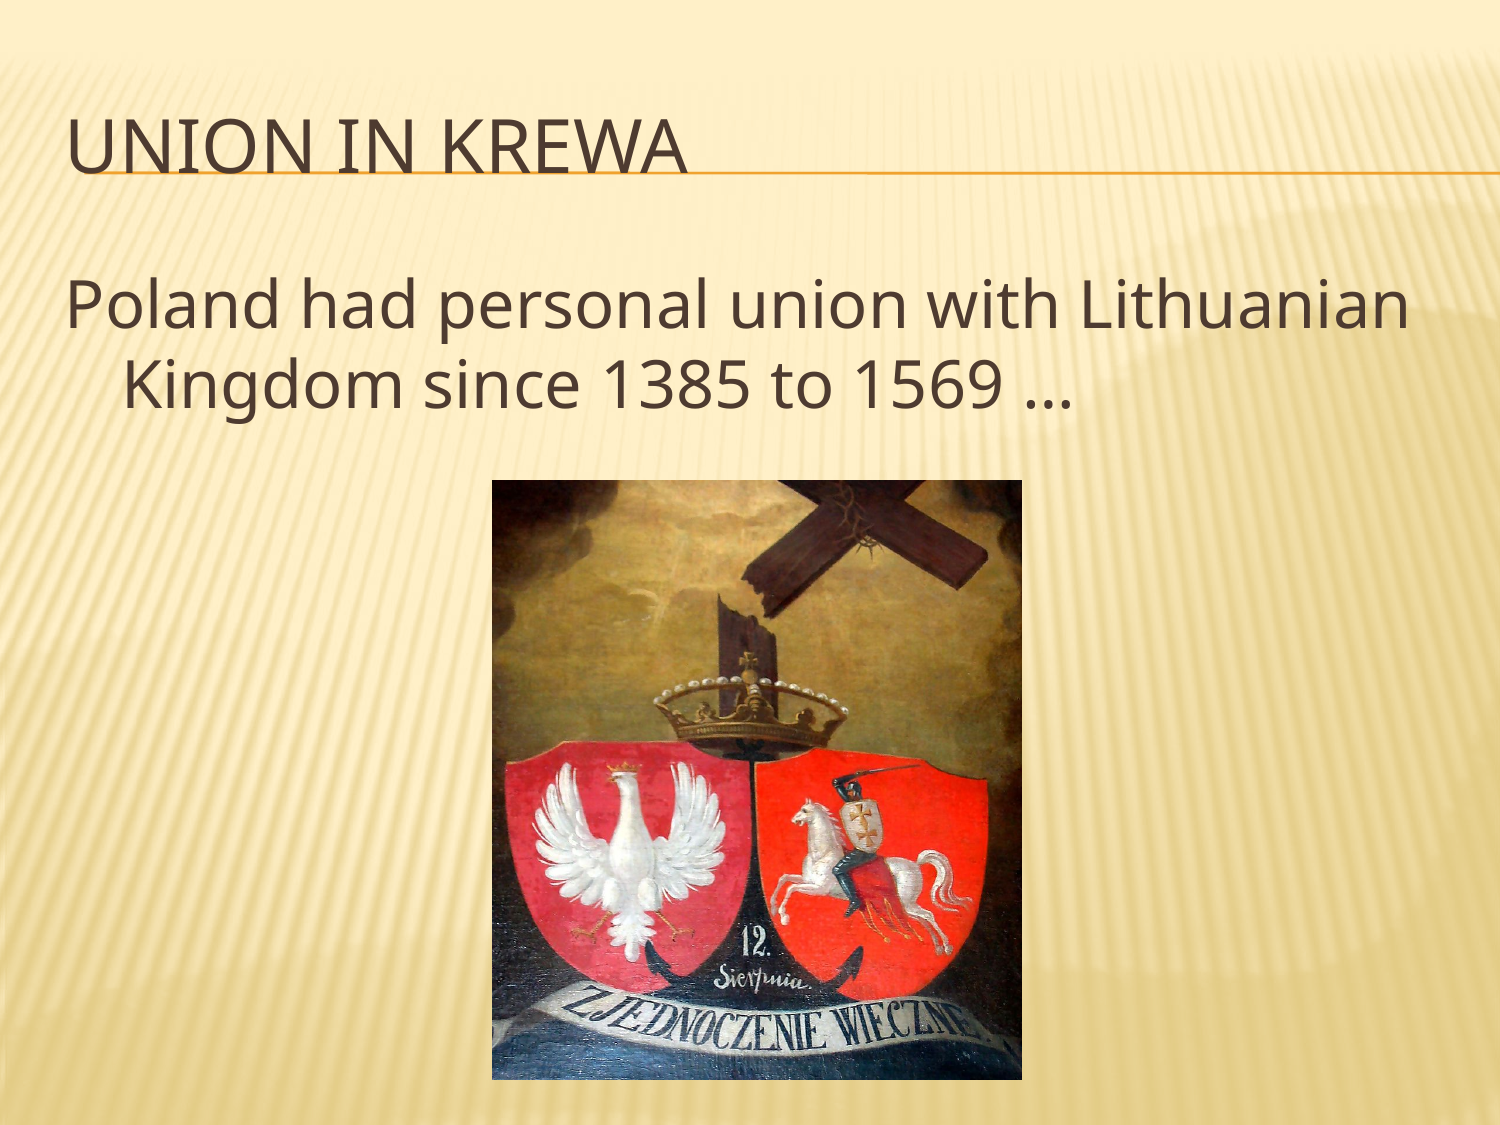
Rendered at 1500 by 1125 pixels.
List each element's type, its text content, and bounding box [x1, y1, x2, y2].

picture [491, 480, 1023, 1081]
list Poland had personal union with Lithuanian Kingdom since 1385 to 1569 … [50, 254, 1475, 998]
title Union in krewa [50, 75, 1475, 213]
